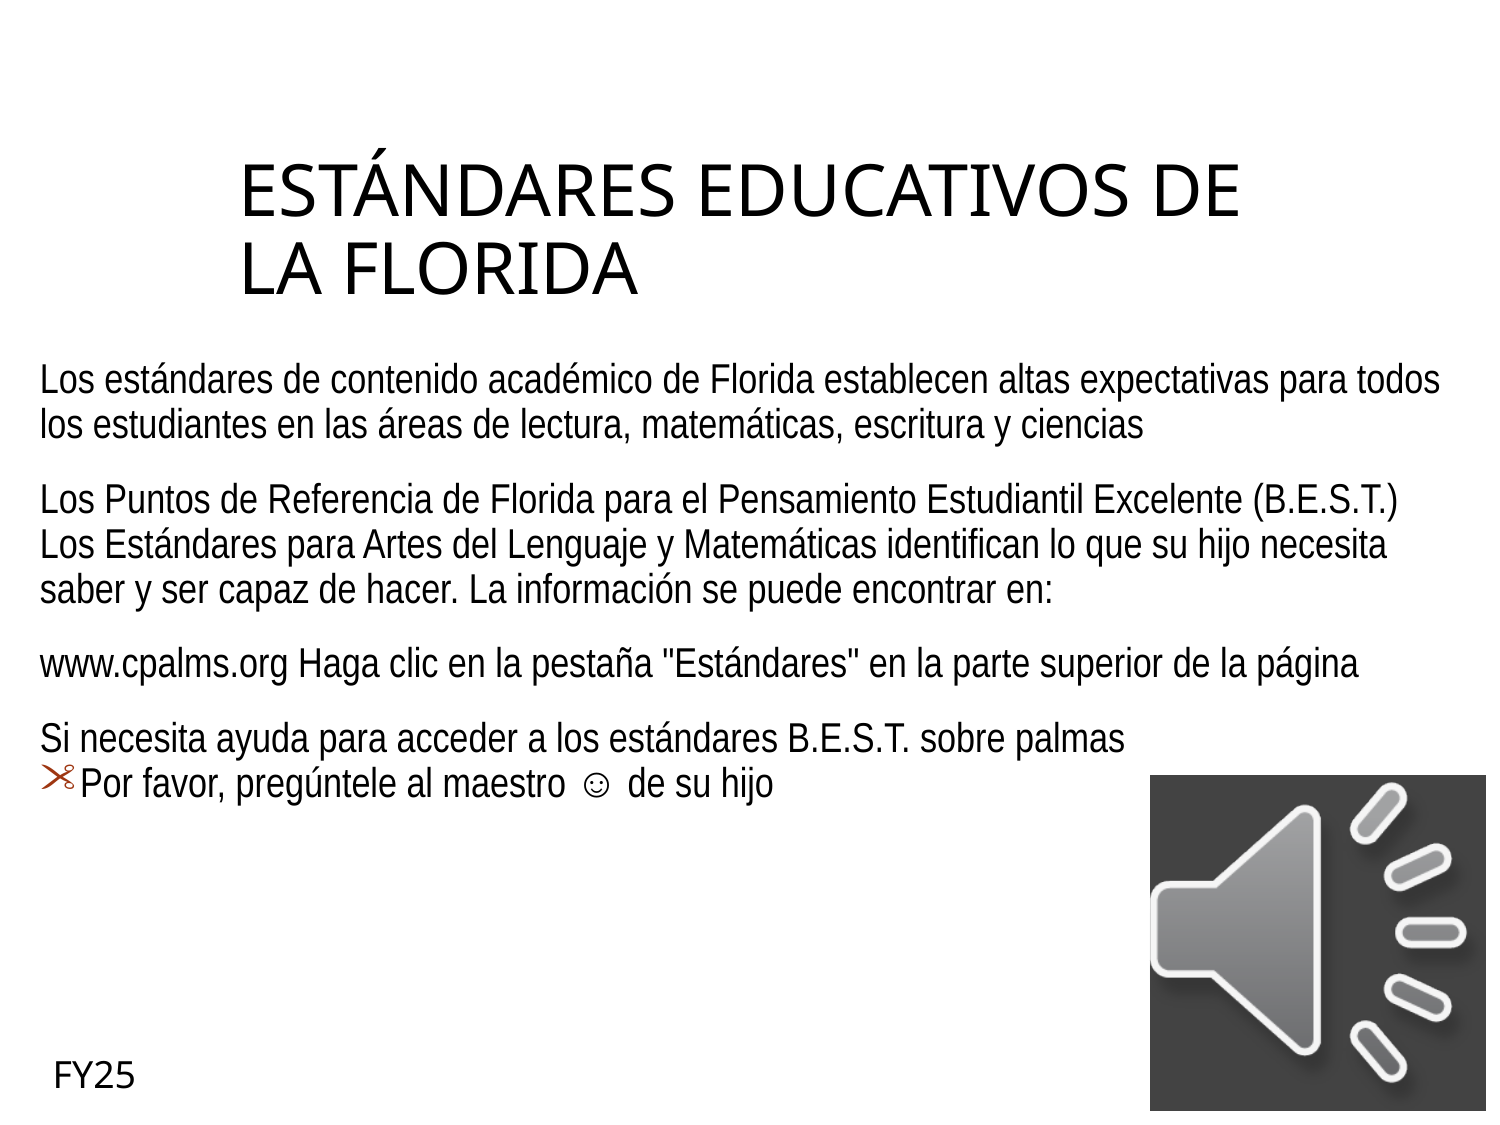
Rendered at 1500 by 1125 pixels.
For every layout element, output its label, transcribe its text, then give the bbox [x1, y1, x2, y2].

text_box FY25 [37, 1043, 789, 1104]
title ESTÁNDARES EDUCATIVOS DE LA FLORIDA [223, 146, 1302, 319]
picture [1149, 774, 1486, 1111]
list Los estándares de contenido académico de Florida establecen altas expectativas para todos los estudiantes en las áreas de lectura, matemáticas, escritura y ciencias Los Puntos de Referencia de Florida para el Pensamiento Estudiantil Excelente (B.E.S.T.) Los Estándares para Artes del Lenguaje y Matemáticas identifican lo que su hijo necesita saber y ser capaz de hacer. La información se puede encontrar en: www.cpalms.org Haga clic en la pestaña "Estándares" en la parte superior de la página Si necesita ayuda para acceder a los estándares B.E.S.T. sobre palmas Por favor, pregúntele al maestro ☺ de su hijo [24, 350, 1463, 1125]
